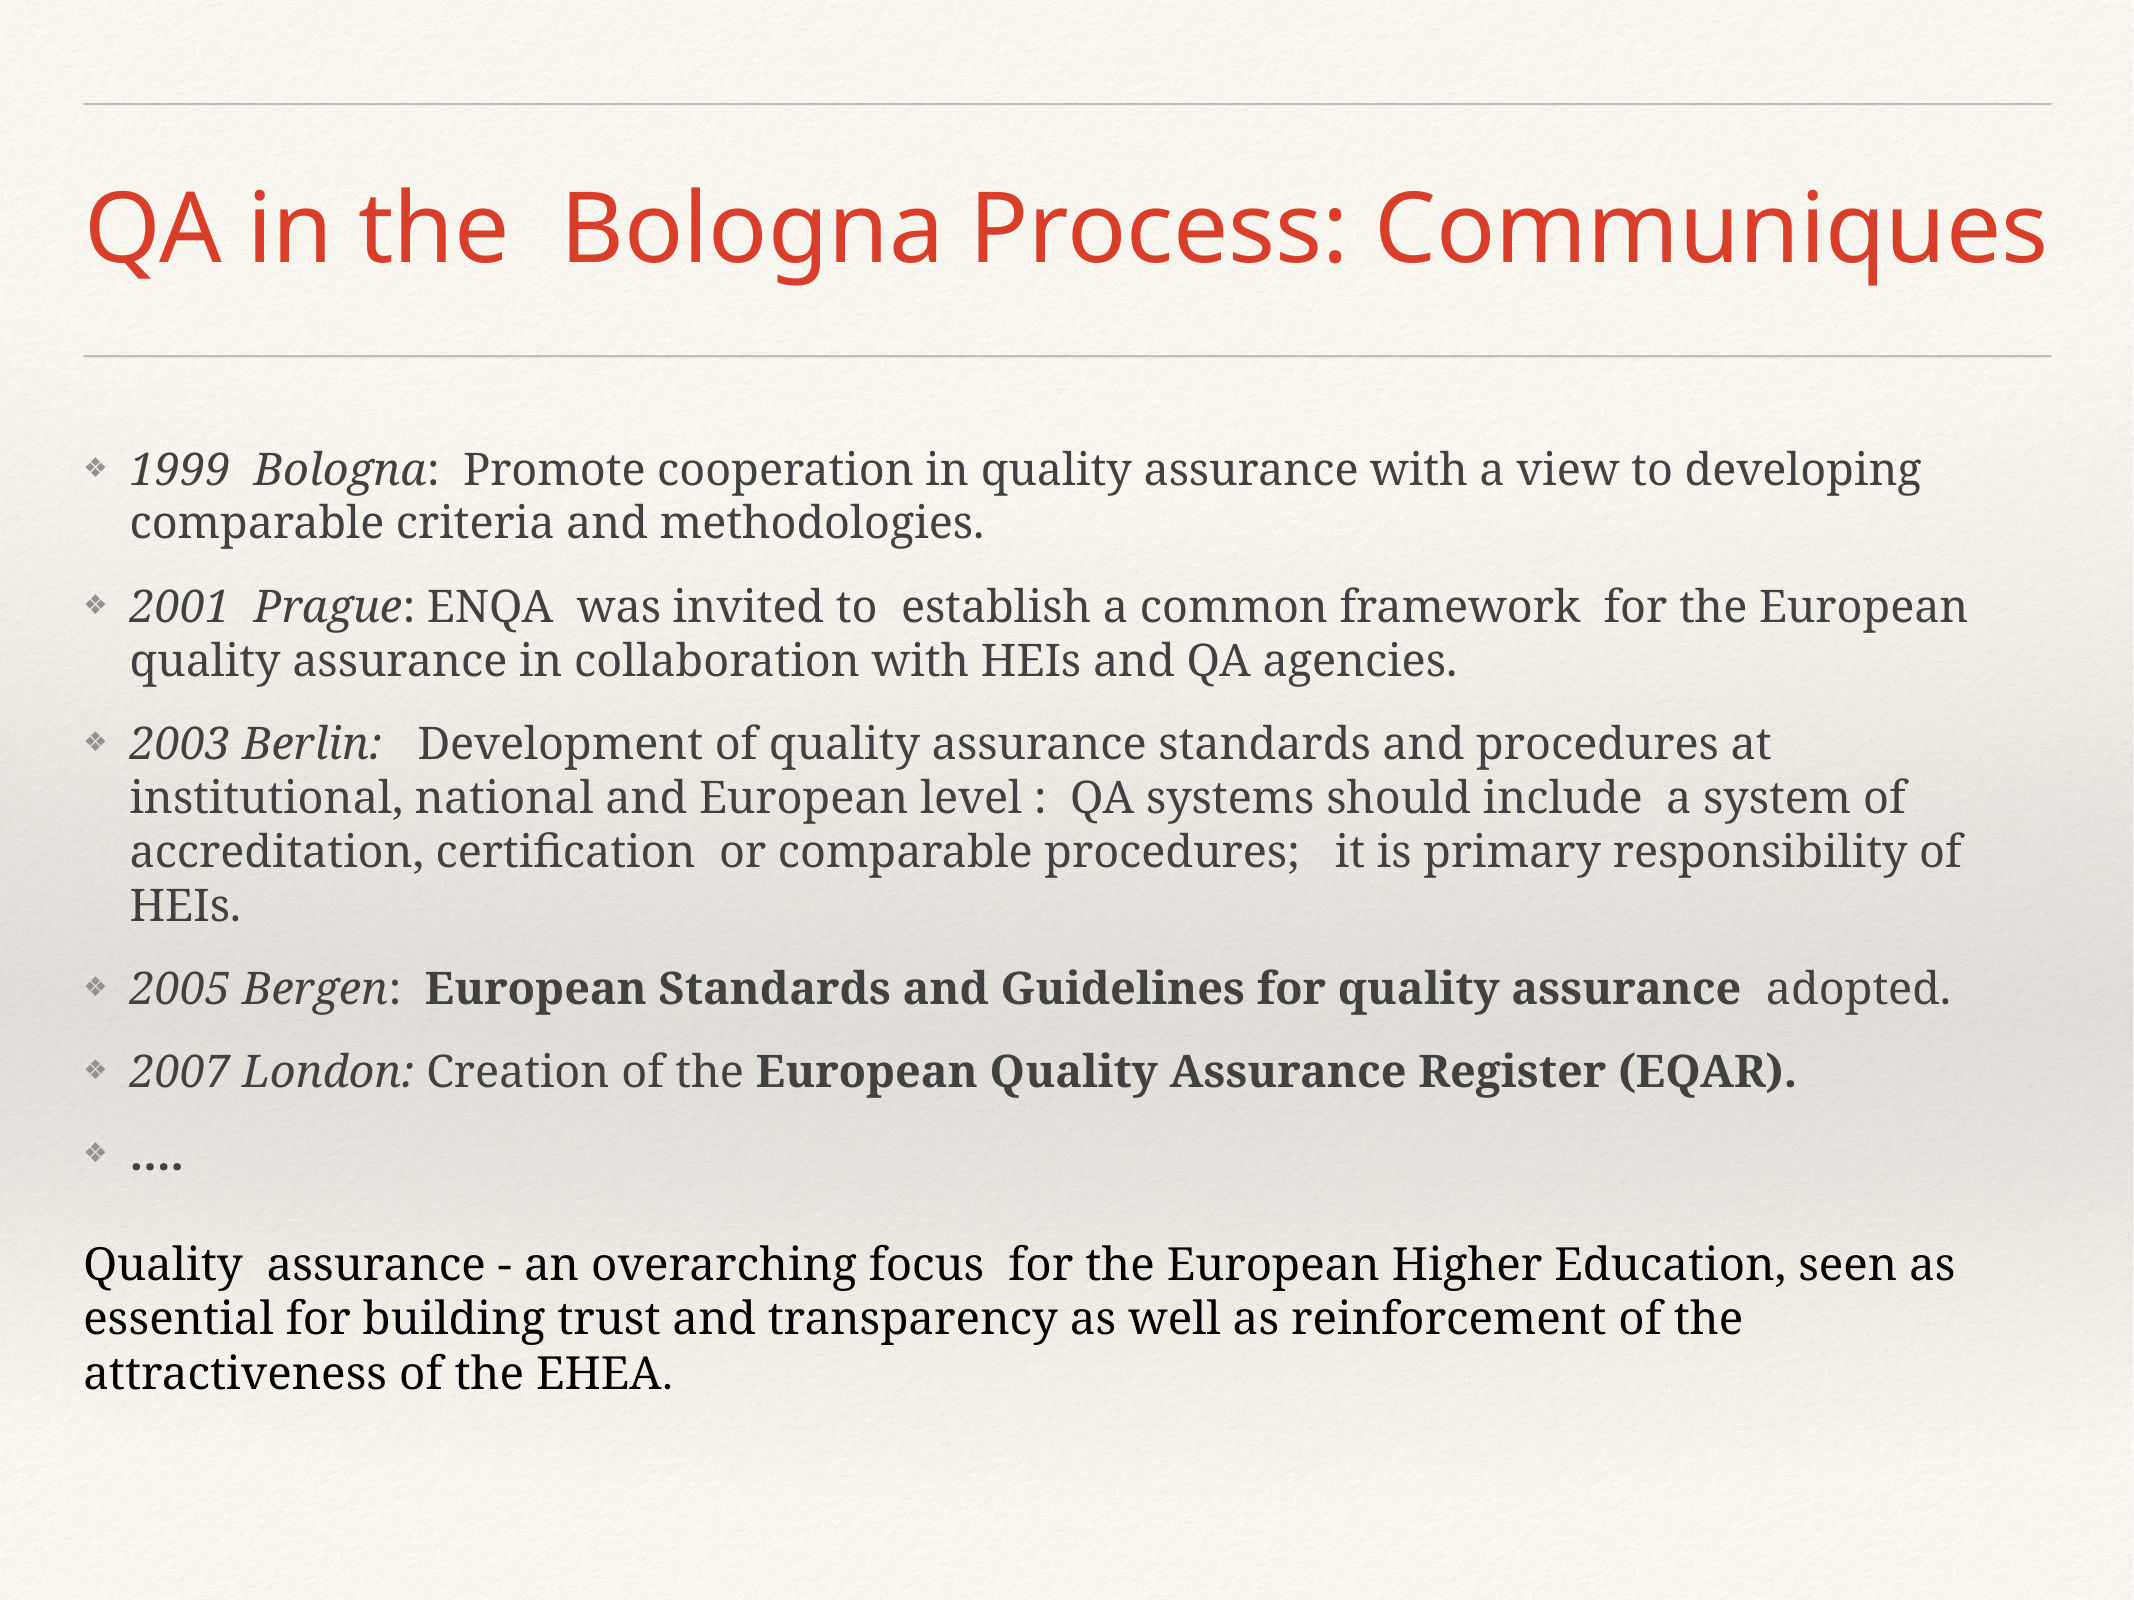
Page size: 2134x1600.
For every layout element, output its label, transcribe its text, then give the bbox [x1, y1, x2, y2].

picture [0, 0, 2134, 1600]
title QA in the Bologna Process: Communiques [82, 130, 2051, 332]
list 1999 Bologna: Promote cooperation in quality assurance with a view to developing comparable criteria and methodologies. 2001 Prague: ENQA was invited to establish a common framework for the European quality assurance in collaboration with HEIs and QA agencies. 2003 Berlin: Development of quality assurance standards and procedures at institutional, national and European level : QA systems should include a system of accreditation, certification or comparable procedures; it is primary responsibility of HEIs. 2005 Bergen: European Standards and Guidelines for quality assurance adopted. 2007 London: Creation of the European Quality Assurance Register (EQAR). …. Quality assurance - an overarching focus for the European Higher Education, seen as essential for building trust and transparency as well as reinforcement of the attractiveness of the EHEA. [82, 430, 2051, 1432]
